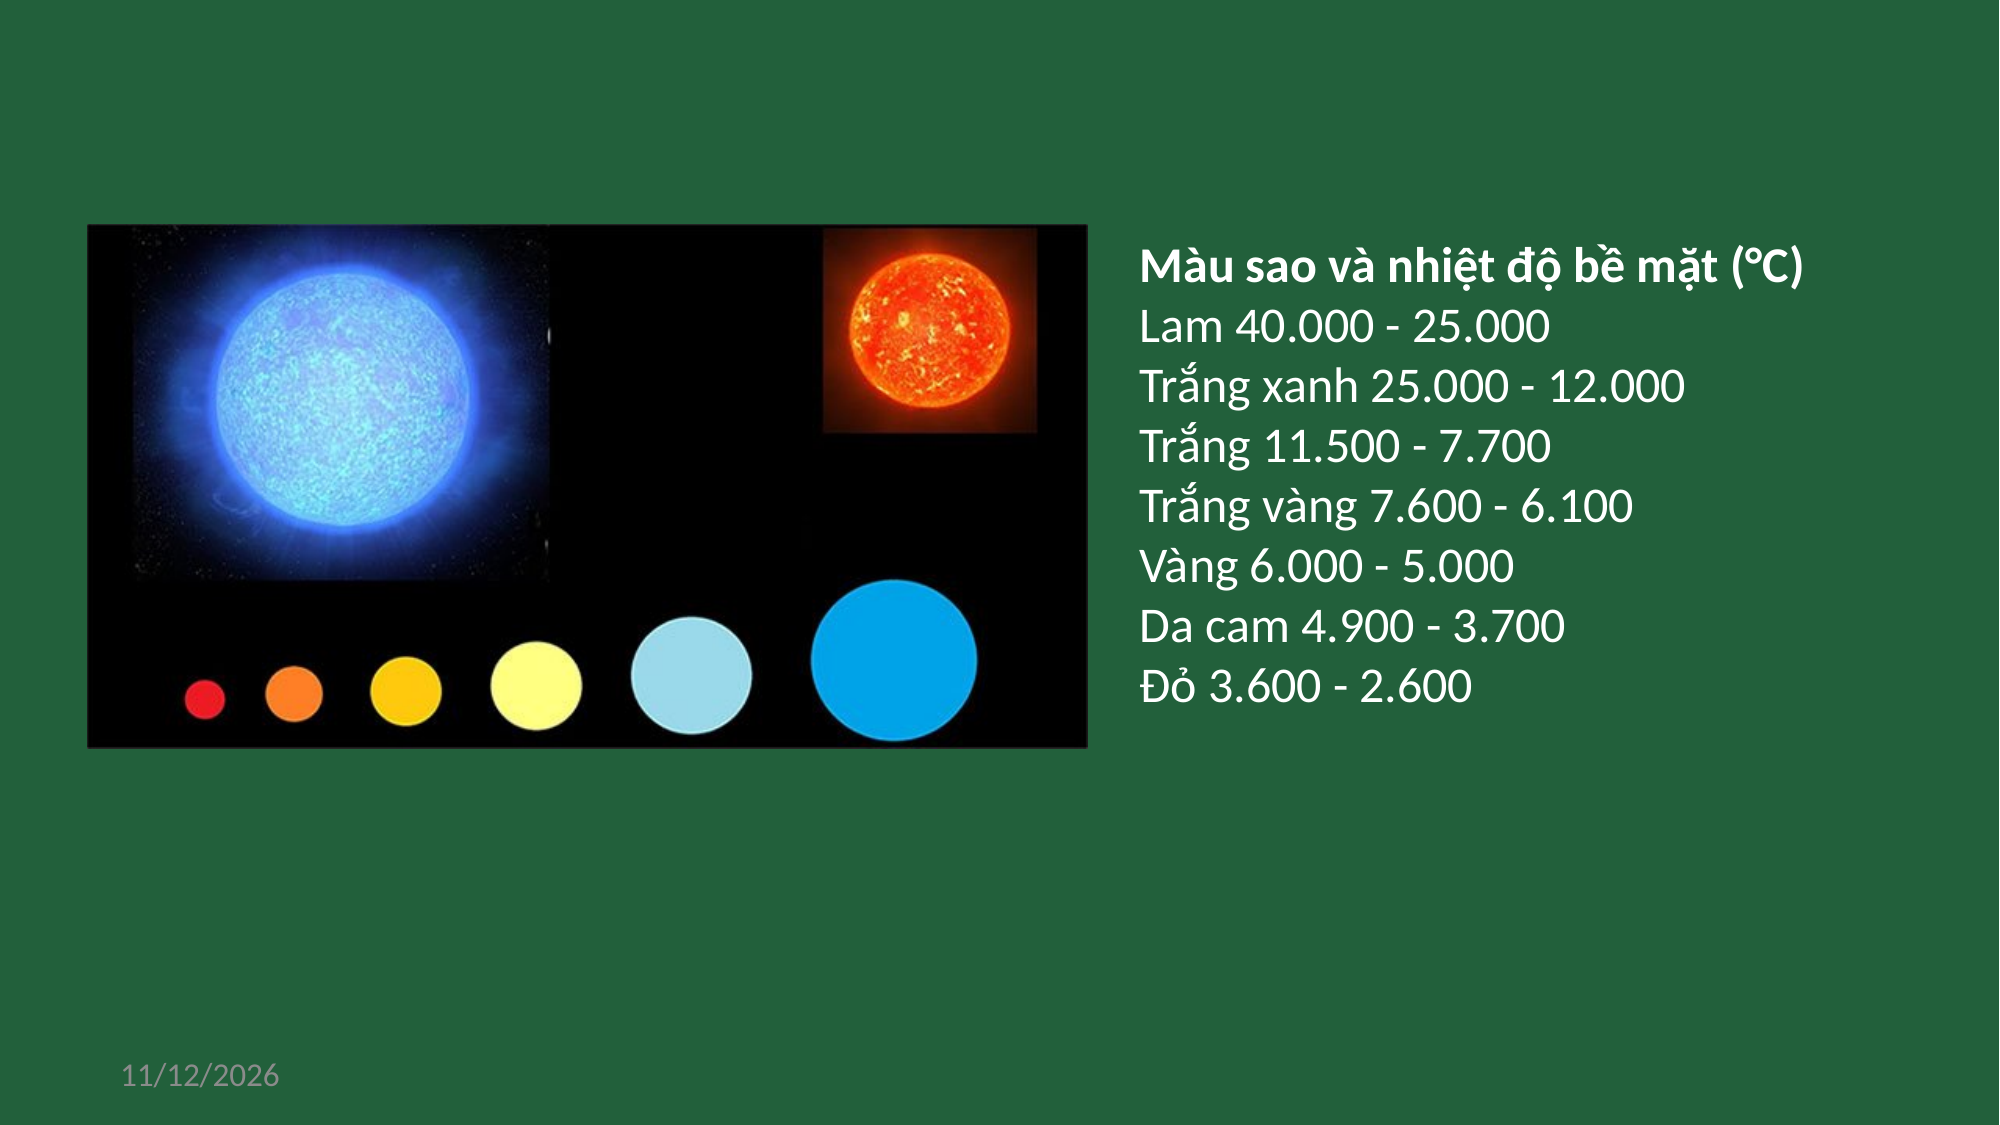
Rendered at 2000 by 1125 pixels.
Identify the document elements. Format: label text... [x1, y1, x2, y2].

text_box Màu sao và nhiệt độ bề mặt (°C) Lam 40.000 - 25.000 Trắng xanh 25.000 - 12.000 Trắng 11.500 - 7.700 Trắng vàng 7.600 - 6.100 Vàng 6.000 - 5.000 Da cam 4.900 - 3.700 Đỏ 3.600 - 2.600 [1124, 224, 2000, 720]
picture [86, 224, 1088, 749]
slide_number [99, 1042, 567, 1103]
